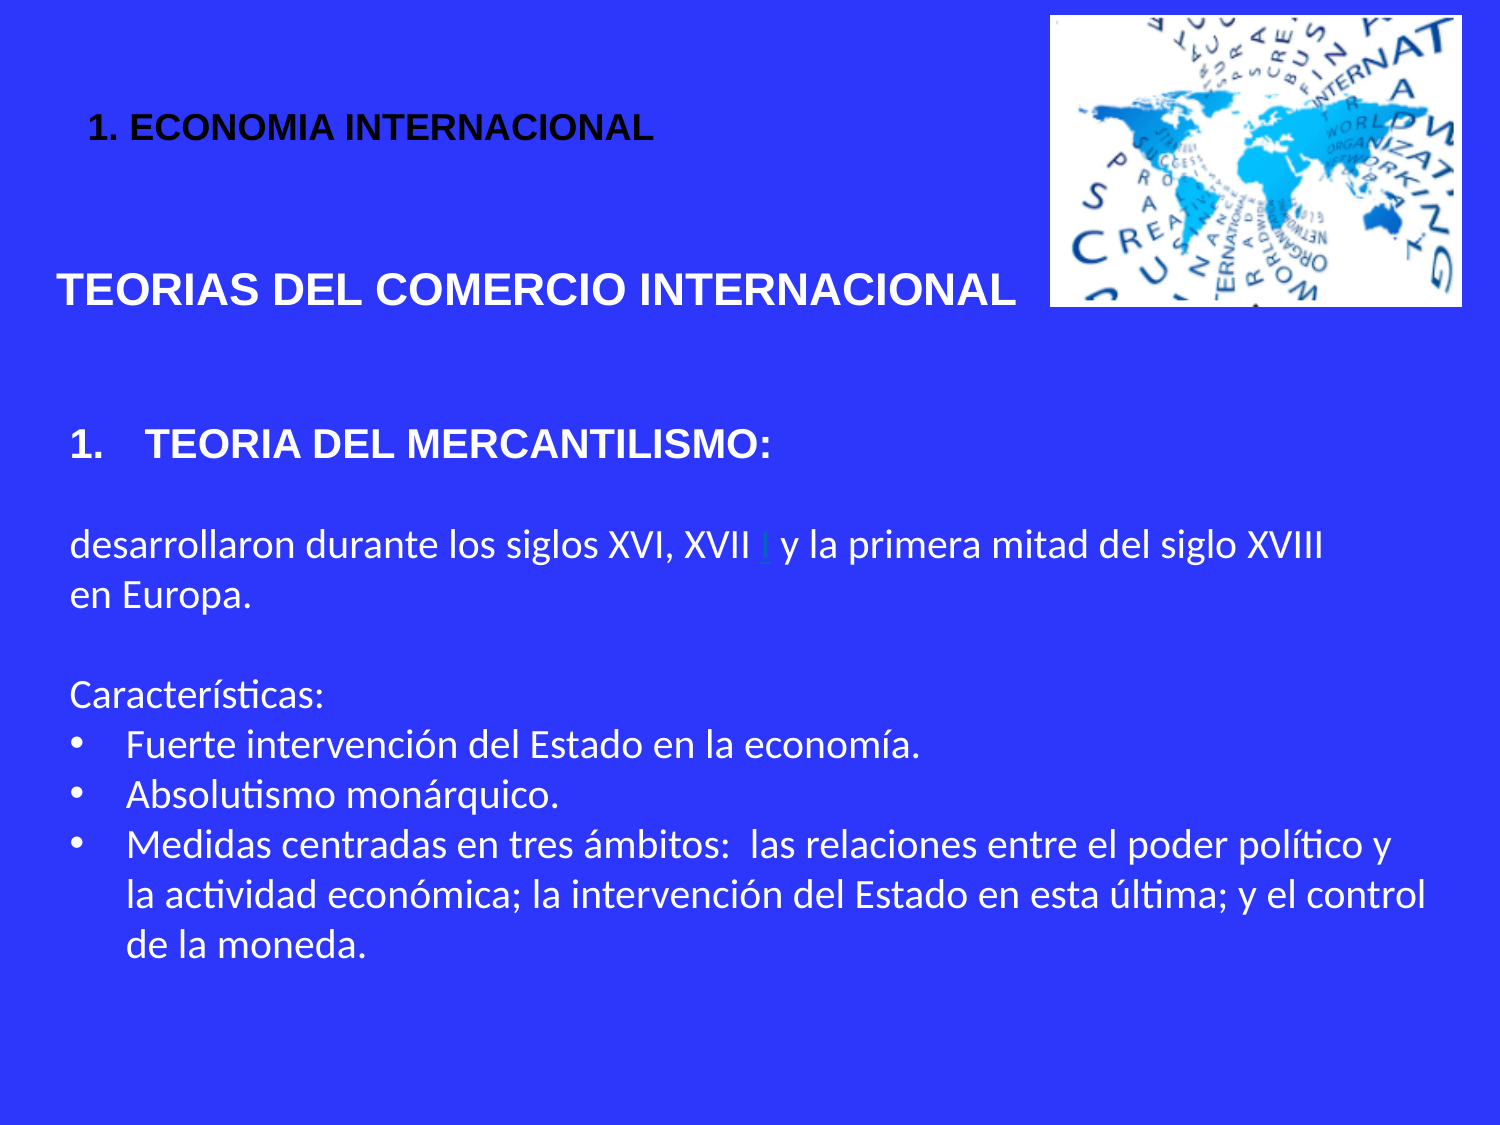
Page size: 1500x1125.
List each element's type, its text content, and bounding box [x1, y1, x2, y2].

text_box TEORIAS DEL COMERCIO INTERNACIONAL [31, 252, 1231, 368]
text_box 1. ECONOMIA INTERNACIONAL [0, 95, 775, 155]
picture [1050, 15, 1462, 307]
text_box TEORIA DEL MERCANTILISMO: desarrollaron durante los siglos XVI, XVII I y la primera mitad del siglo XVIII en Europa. Características: Fuerte intervención del Estado en la economía. Absolutismo monárquico. Medidas centradas en tres ámbitos: las relaciones entre el poder político y la actividad económica; la intervención del Estado en esta última; y el control de la moneda. [54, 409, 1443, 1025]
